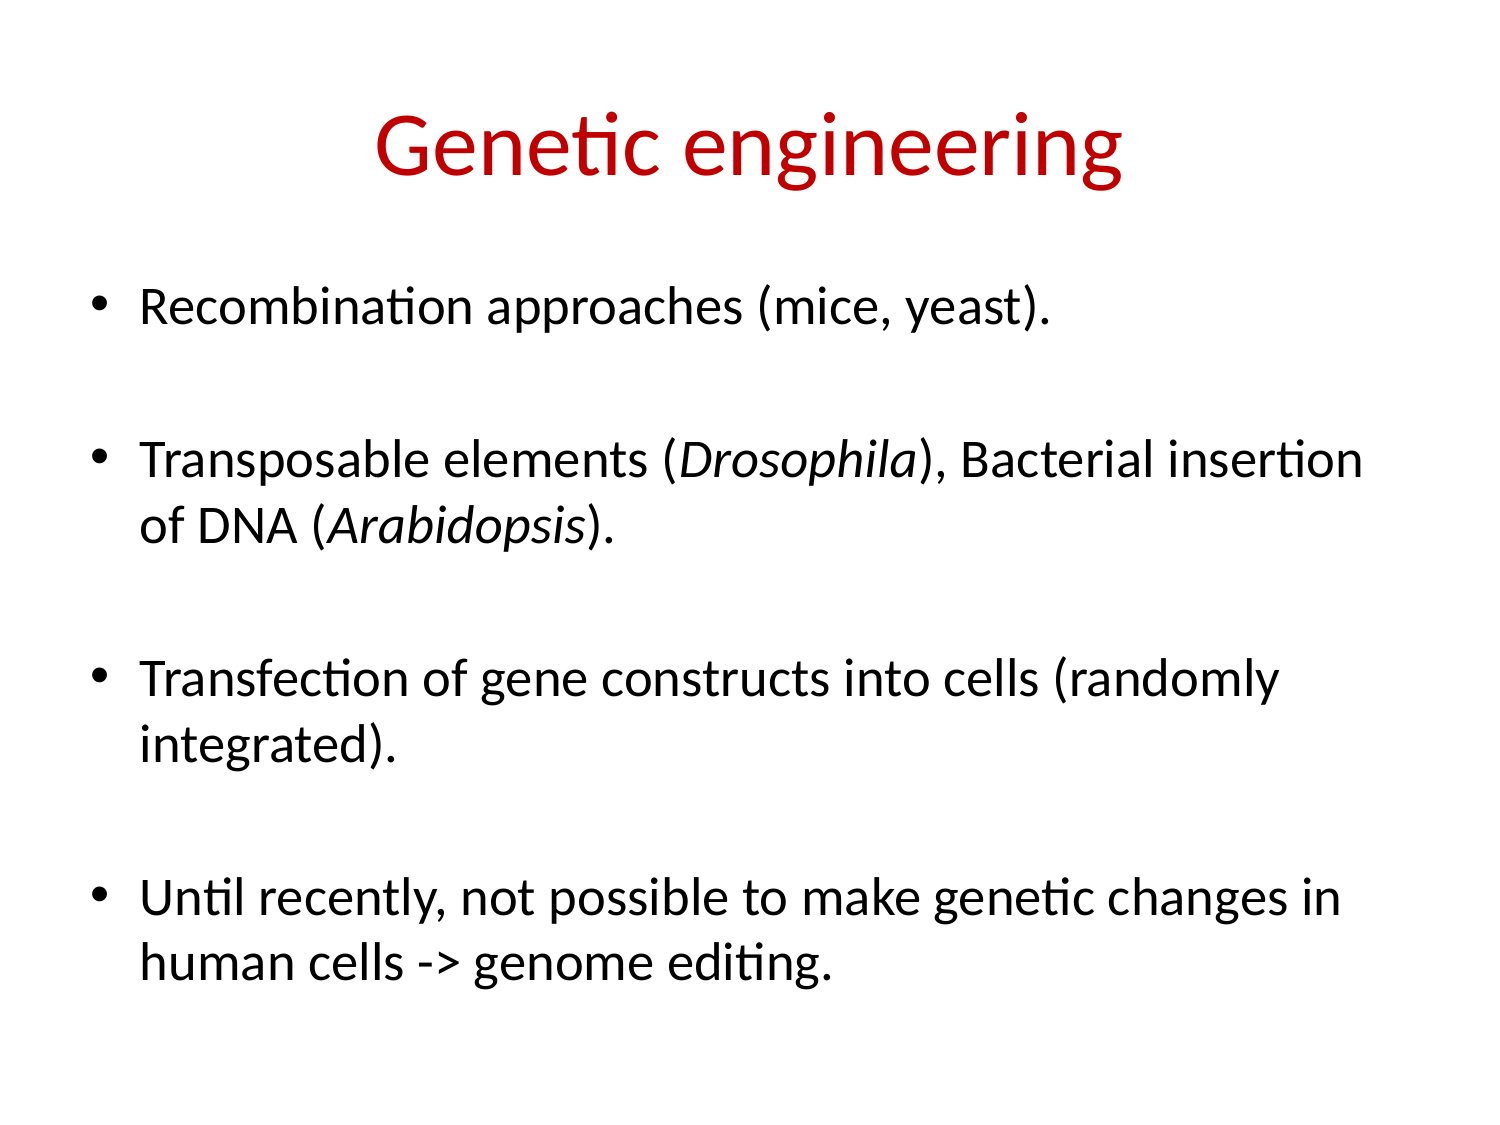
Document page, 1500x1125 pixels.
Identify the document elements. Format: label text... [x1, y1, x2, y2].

title Genetic engineering [75, 45, 1425, 233]
list Recombination approaches (mice, yeast). Transposable elements (Drosophila), Bacterial insertion of DNA (Arabidopsis). Transfection of gene constructs into cells (randomly integrated). Until recently, not possible to make genetic changes in human cells -> genome editing. [75, 262, 1425, 1005]
